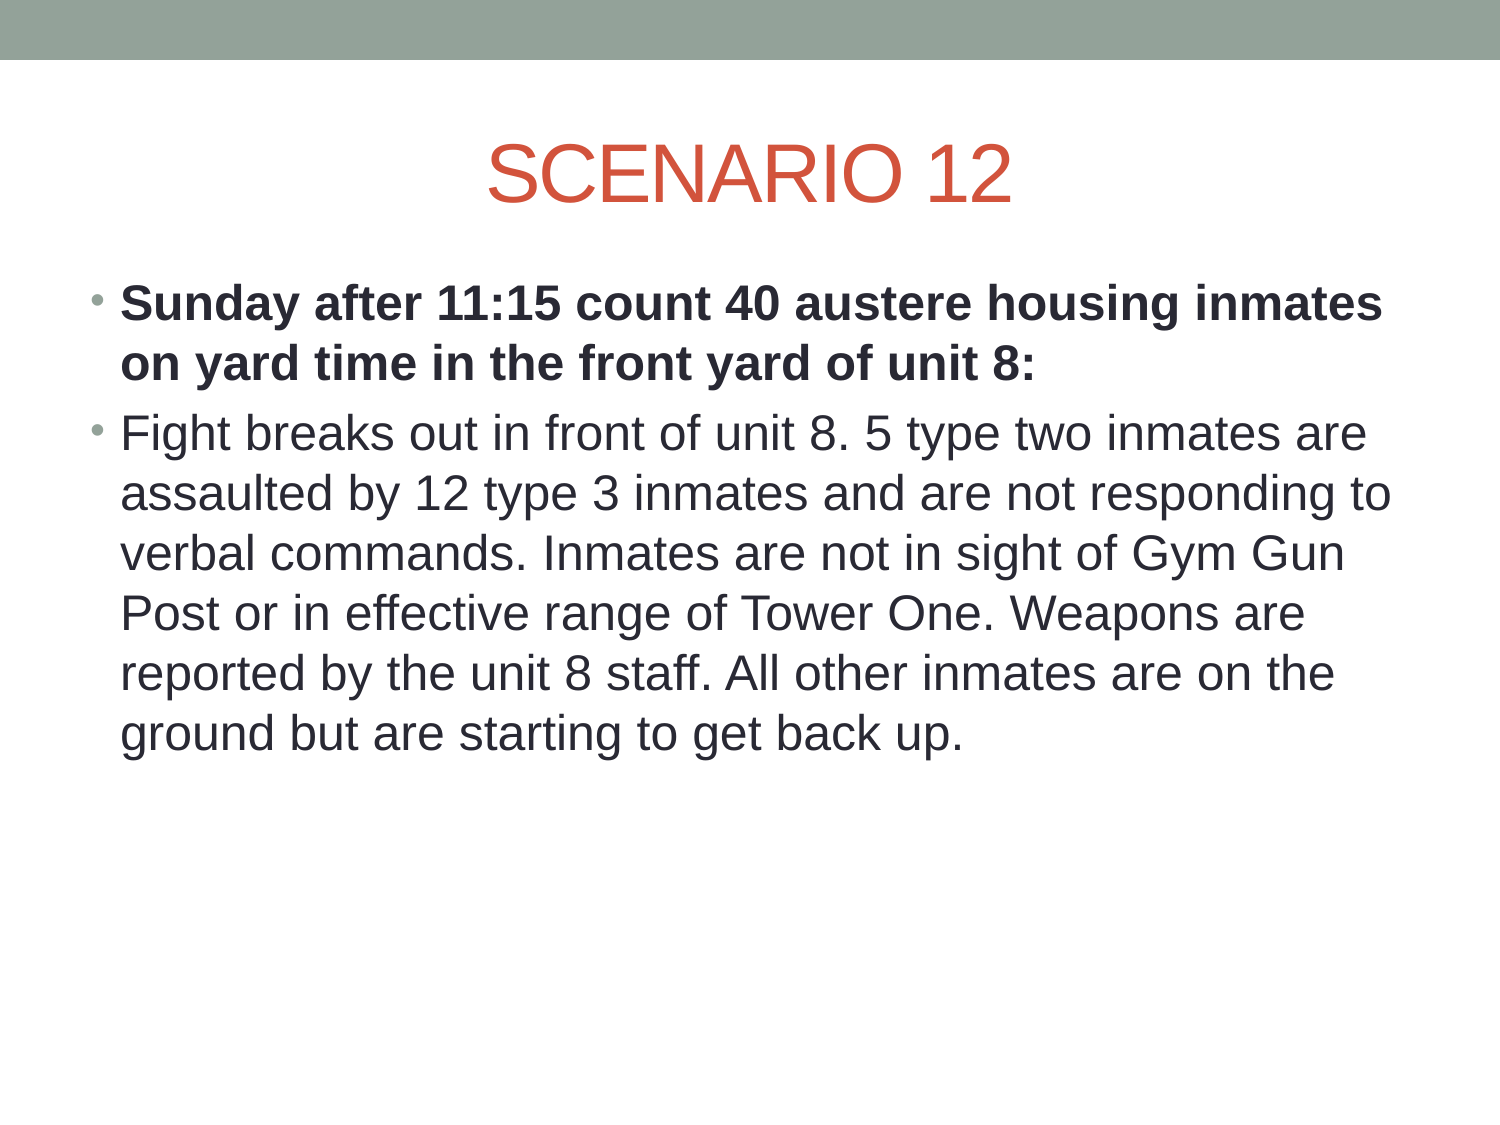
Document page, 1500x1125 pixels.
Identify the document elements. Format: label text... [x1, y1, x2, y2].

list Sunday after 11:15 count 40 austere housing inmates on yard time in the front yard of unit 8: Fight breaks out in front of unit 8. 5 type two inmates are assaulted by 12 type 3 inmates and are not responding to verbal commands. Inmates are not in sight of Gym Gun Post or in effective range of Tower One. Weapons are reported by the unit 8 staff. All other inmates are on the ground but are starting to get back up. [75, 262, 1425, 1063]
title SCENARIO 12 [75, 87, 1425, 250]
